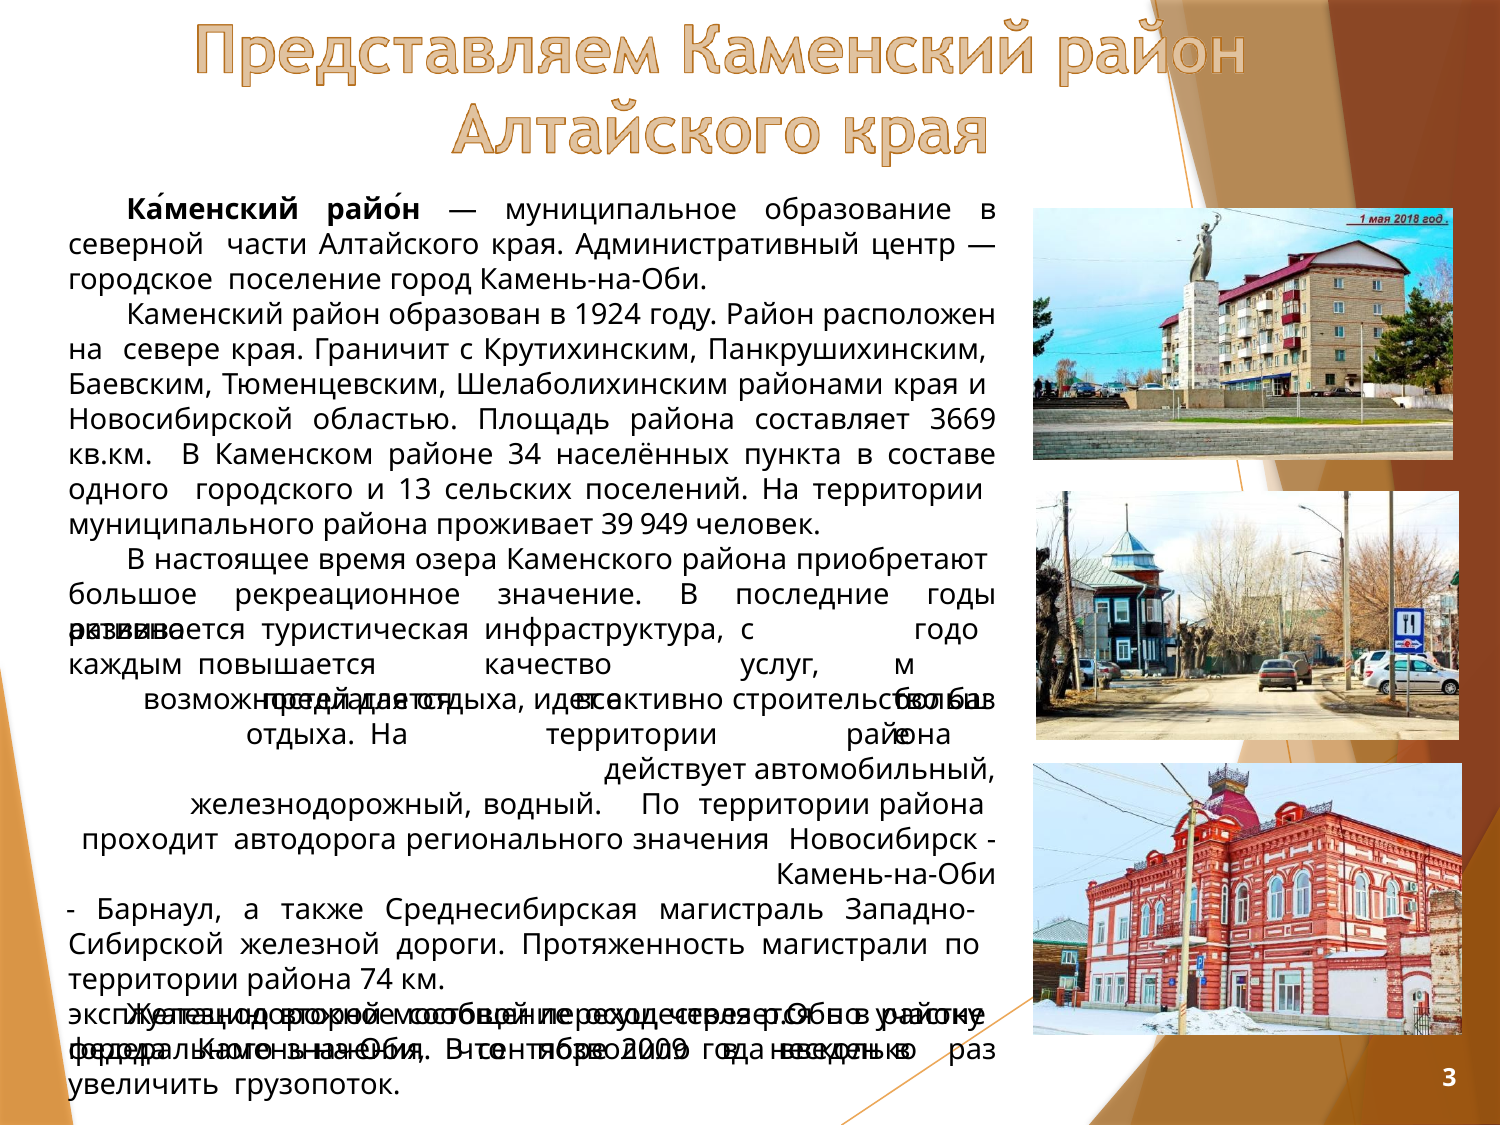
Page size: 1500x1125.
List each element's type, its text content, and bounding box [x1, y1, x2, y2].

text_box Ка́менский райо́н — муниципальное образование в северной части Алтайского края. Административный центр — городское поселение город Камень-на-Оби. Каменский район образован в 1924 году. Район расположен на севере края. Граничит с Крутихинским, Панкрушихинским, Баевским, Тюменцевским, Шелаболихинским районами края и Новосибирской областью. Площадь района составляет 3669 кв.км. В Каменском районе 34 населённых пункта в составе одного городского и 13 сельских поселений. На территории муниципального района проживает 39 949 человек. В настоящее время озера Каменского района приобретают большое рекреационное значение. В последние годы активно [66, 188, 192, 608]
text_box эксплуатацию второй мостовой переход через р.Обь в районе города Камень-на-Оби, что позволило в несколько раз увеличить грузопоток. [66, 993, 192, 1101]
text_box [197, 0, 1500, 1125]
text_box развивается туристическая инфраструктура, с каждым повышается качество услуг, предлагается все [66, 608, 192, 678]
text_box возможностей для отдыха, идет активно строительство баз отдыха. На территории района действует автомобильный, железнодорожный, водный. По территории района проходит автодорога регионального значения Новосибирск - Камень-на-Оби - Барнаул, а также Среднесибирская магистраль Западно- Сибирской железной дороги. Протяженность магистрали по территории района 74 км. Железнодорожное сообщение осуществляется по участку федерального значения. В сентябре 2009 года введен в [66, 678, 192, 993]
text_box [1032, 207, 1462, 1036]
